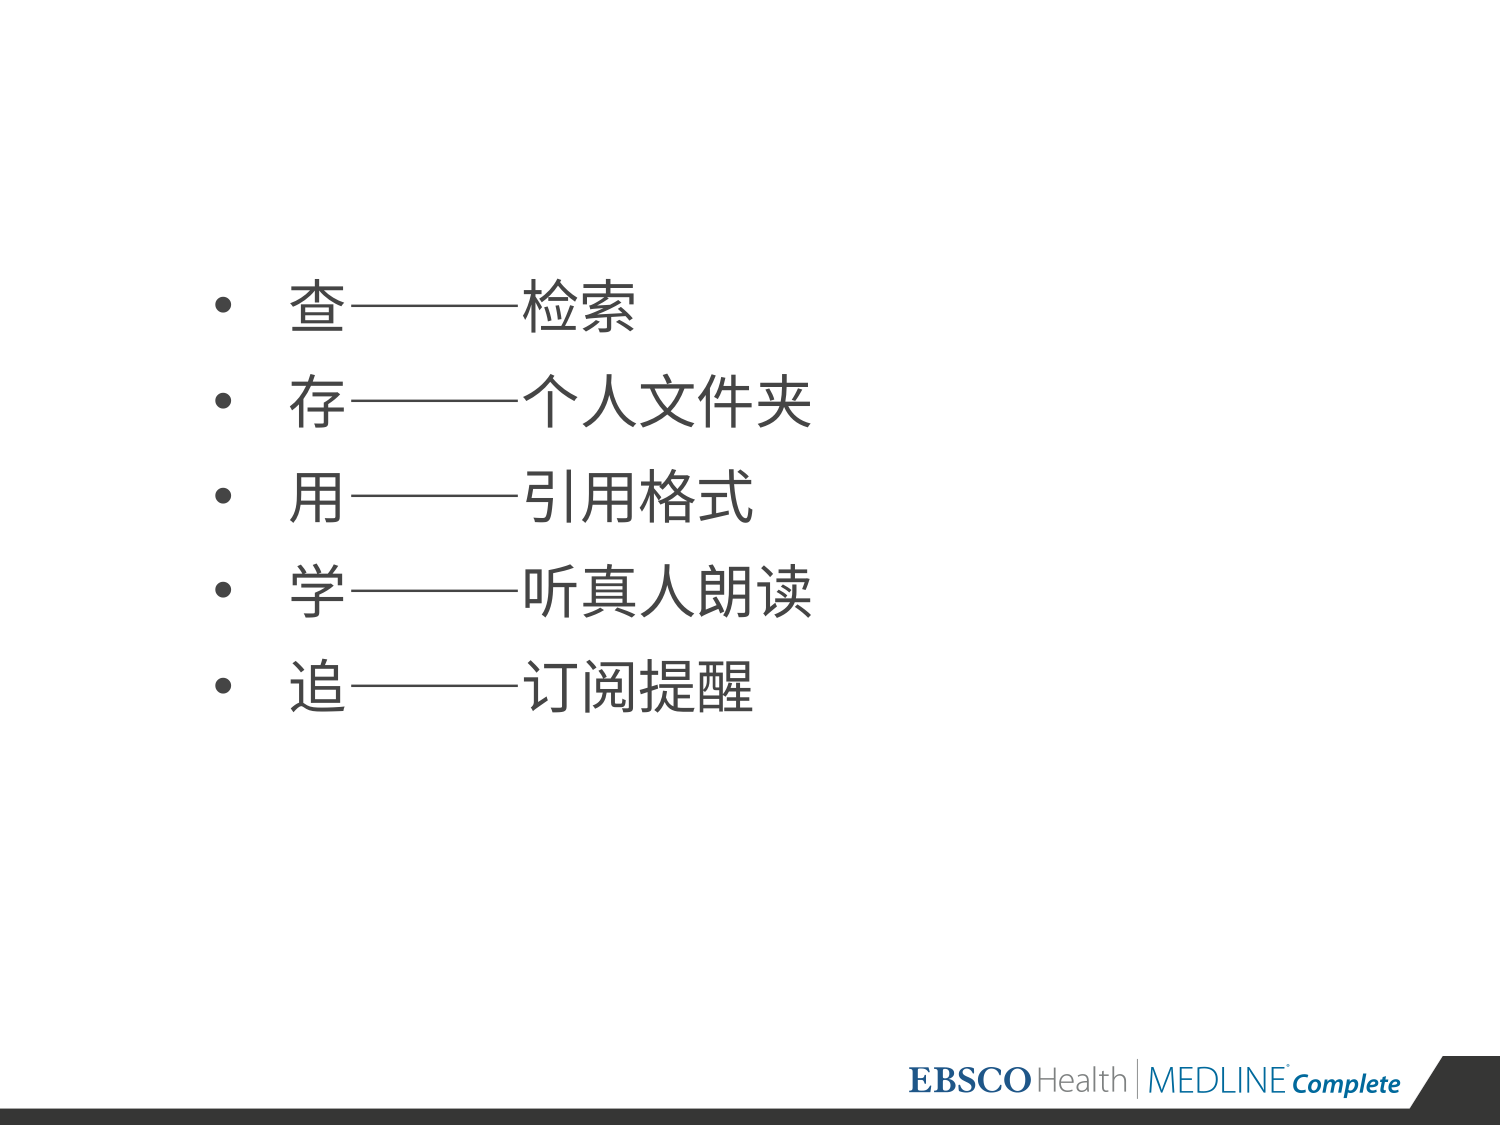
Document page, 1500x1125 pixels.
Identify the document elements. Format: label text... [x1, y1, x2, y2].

list 查———检索 存———个人文件夹 用———引用格式 学———听真人朗读 追———订阅提醒 [198, 262, 1425, 1005]
picture [0, 1046, 1500, 1125]
